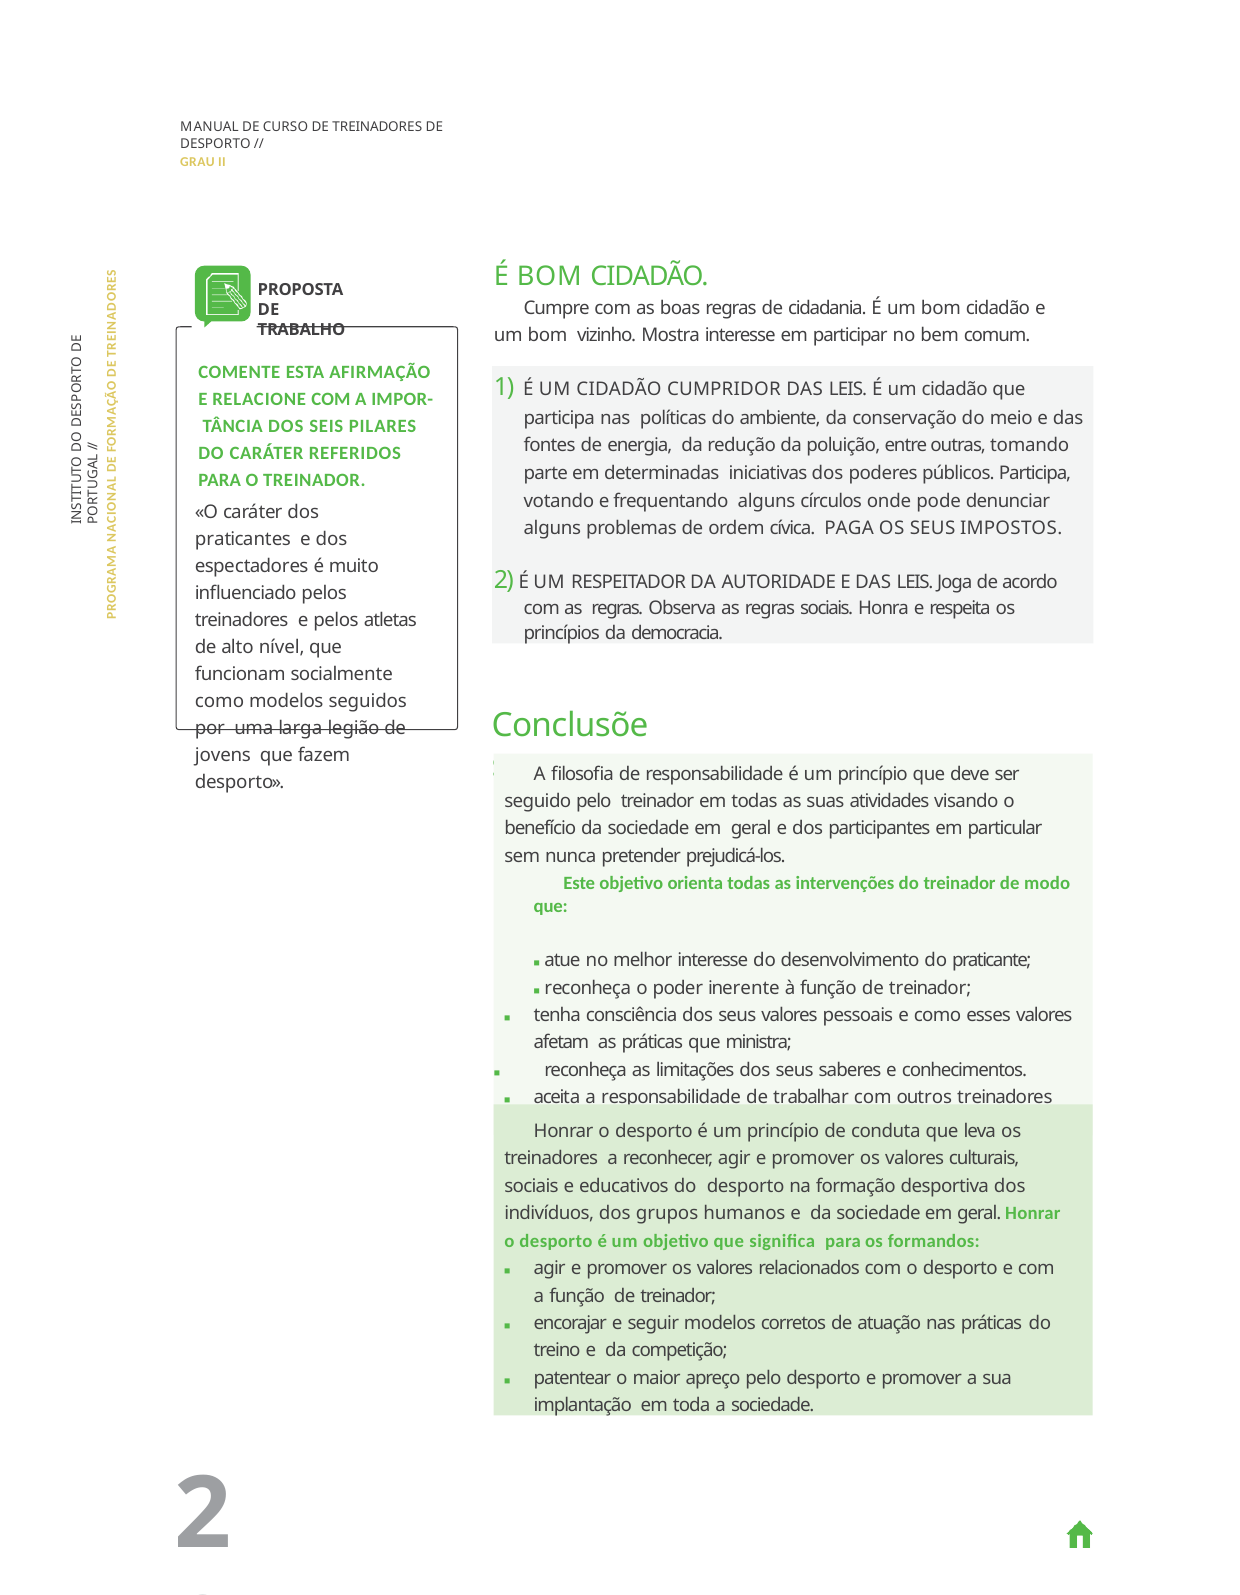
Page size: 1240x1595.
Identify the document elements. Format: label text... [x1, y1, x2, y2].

text_box Conclusões [489, 701, 654, 784]
text_box É BOM CIDADÃO. Cumpre com as boas regras de cidadania. É um bom cidadão e um bom vizinho. Mostra interesse em participar no bem comum. [491, 251, 1058, 346]
text_box INSTITUTO DO DESPORTO DE PORTUGAL // PROGRAMA NACIONAL DE FORMAÇÃO DE TREINADORES [67, 262, 107, 622]
picture [1066, 1520, 1094, 1548]
text_box A filosofia de responsabilidade é um princípio que deve ser seguido pelo treinador em todas as suas atividades visando o benefício da sociedade em geral e dos participantes em particular sem nunca pretender prejudicá-los. Este objetivo orienta todas as intervenções do treinador de modo que: ■ atue no melhor interesse do desenvolvimento do praticante; ■ reconheça o poder inerente à função de treinador; ■ tenha consciência dos seus valores pessoais e como esses valores afetam as práticas que ministra; ■ reconheça as limitações dos seus saberes e conhecimentos. ■ aceita a responsabilidade de trabalhar com outros treinadores e outros profissionais do desporto. [493, 753, 1093, 1104]
text_box MANUAL DE CURSO DE TREINADORES DE DESPORTO // GRAU II [178, 113, 502, 170]
text_box COMENTE ESTA AFIRMAÇÃO E RELACIONE COM A IMPOR- TÂNCIA DOS SEIS PILARES DO CARÁTER REFERIDOS PARA O TREINADOR. «O caráter dos praticantes e dos espectadores é muito influenciado pelos treinadores e pelos atletas de alto nível, que funcionam socialmente como modelos seguidos por uma larga legião de jovens que fazem desporto». [192, 740, 438, 793]
text_box Honrar o desporto é um princípio de conduta que leva os treinadores a reconhecer, agir e promover os valores culturais, sociais e educativos do desporto na formação desportiva dos indivíduos, dos grupos humanos e da sociedade em geral. Honrar o desporto é um objetivo que significa para os formandos: ■ agir e promover os valores relacionados com o desporto e com a função de treinador; ■ encorajar e seguir modelos corretos de atuação nas práticas do treino e da competição; ■ patentear o maior apreço pelo desporto e promover a sua implantação em toda a sociedade. [493, 1104, 1093, 1416]
text_box 1) É UM CIDADÃO CUMPRIDOR DAS LEIS. É um cidadão que participa nas políticas do ambiente, da conservação do meio e das fontes de energia, da redução da poluição, entre outras, tomando parte em determinadas iniciativas dos poderes públicos. Participa, votando e frequentando alguns círculos onde pode denunciar alguns problemas de ordem cívica. PAGA OS SEUS IMPOSTOS. 2) É UM RESPEITADOR DA AUTORIDADE E DAS LEIS. Joga de acordo com as regras. Observa as regras sociais. Honra e respeita os princípios da democracia. [492, 366, 1094, 644]
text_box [175, 265, 459, 731]
text_box 28 [172, 1445, 276, 1595]
